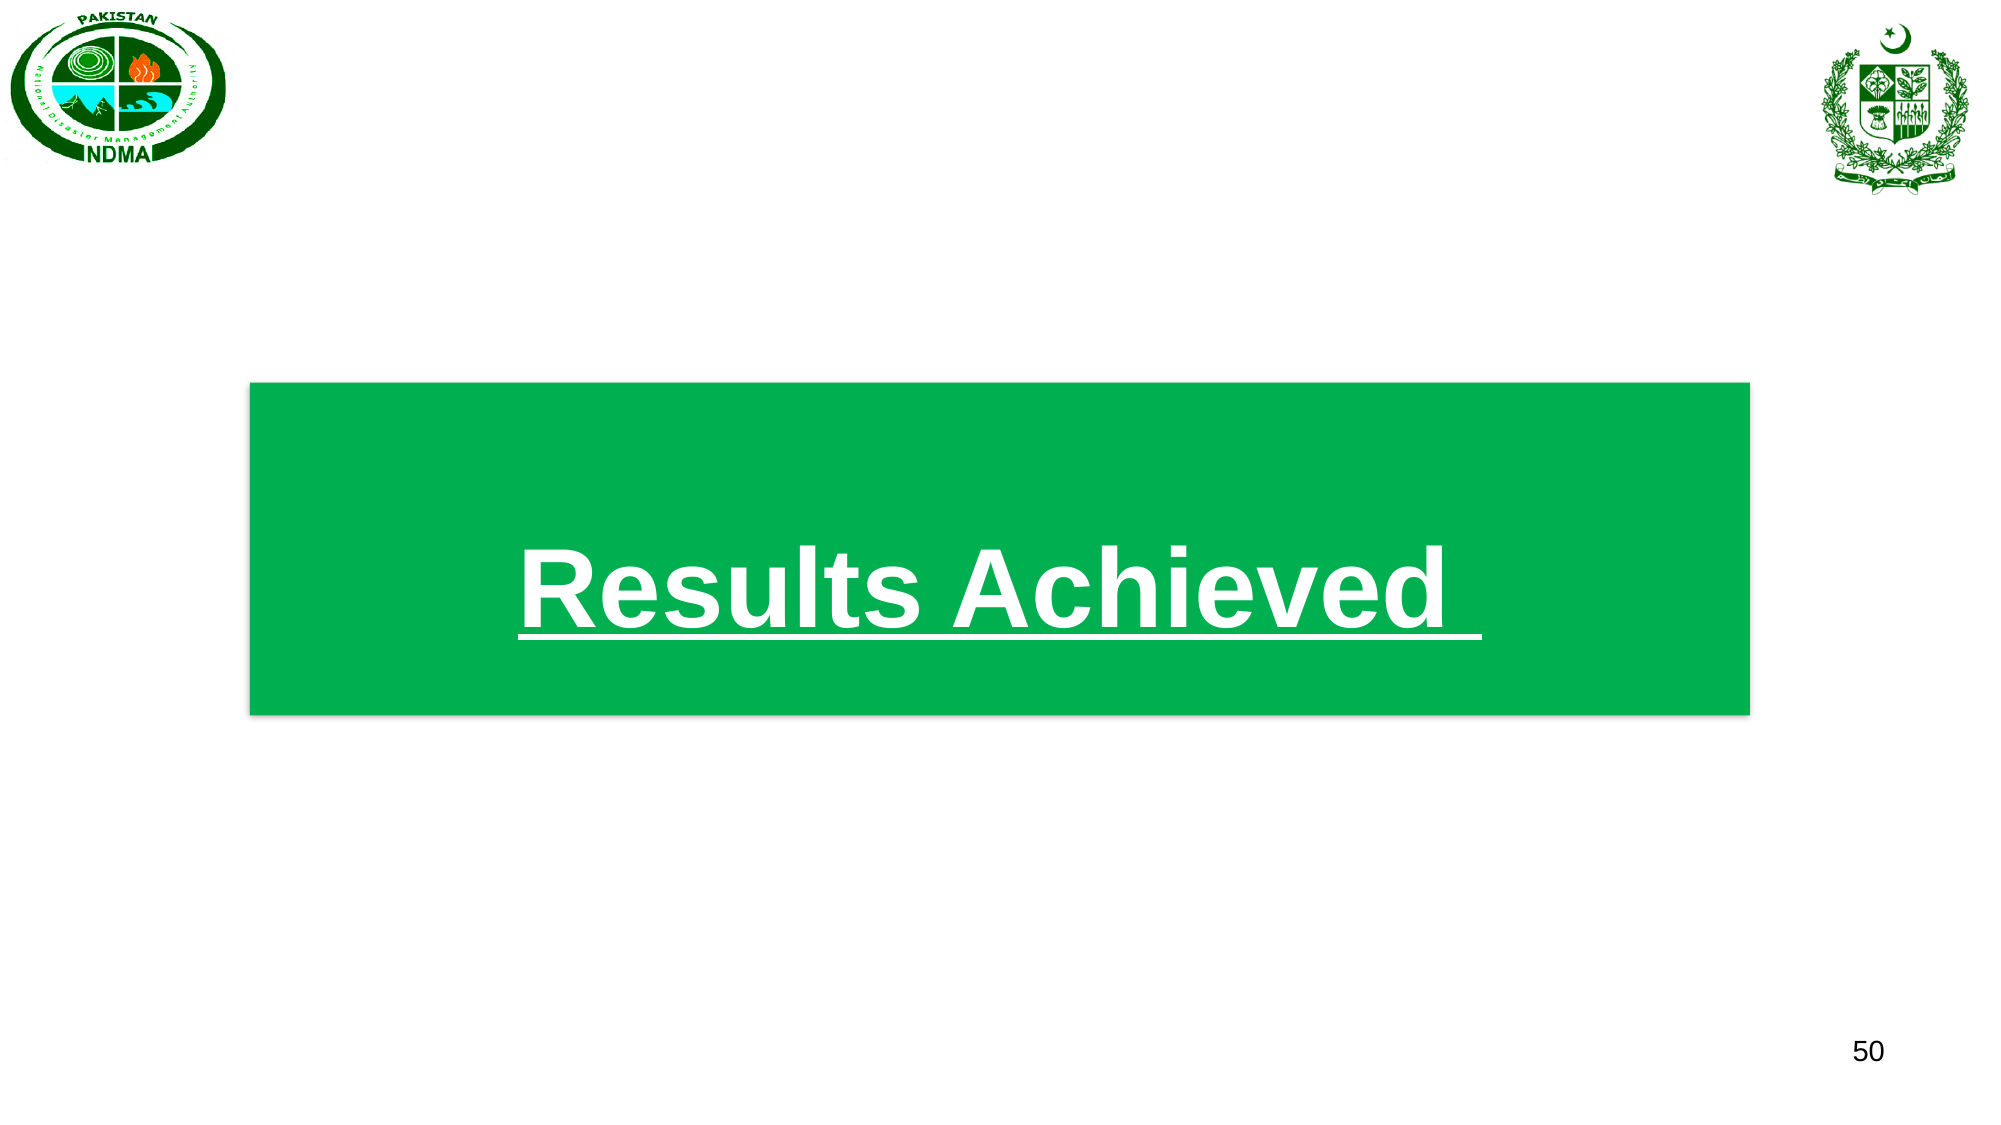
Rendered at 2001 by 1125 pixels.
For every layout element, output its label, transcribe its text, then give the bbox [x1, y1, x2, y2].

text_box Results Achieved [249, 382, 1750, 716]
slide_number 50 [1433, 1024, 1901, 1103]
picture [1818, 21, 1970, 197]
